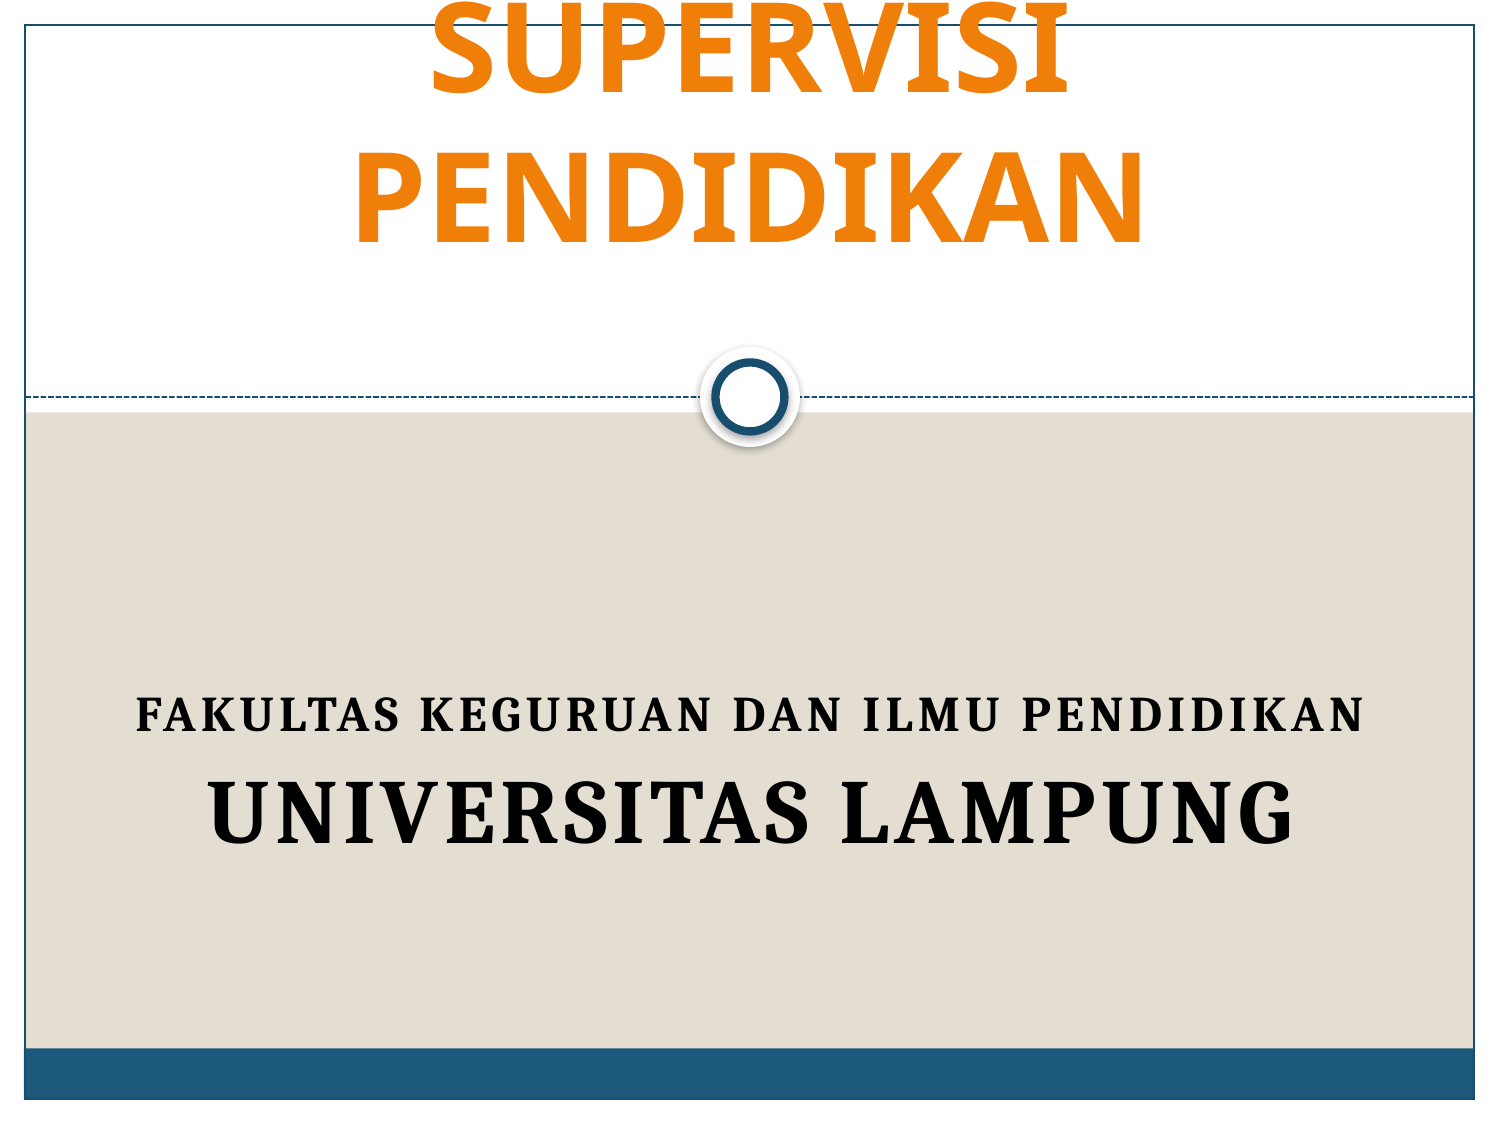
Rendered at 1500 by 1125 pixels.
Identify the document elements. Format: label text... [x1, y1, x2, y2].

subtitle FAKULTAS KEGURUAN DAN ILMU PENDIDIKAN UNIVERSITAS LAMPUNG [37, 637, 1463, 900]
title SUPERVISI PENDIDIKAN [50, 125, 1450, 275]
